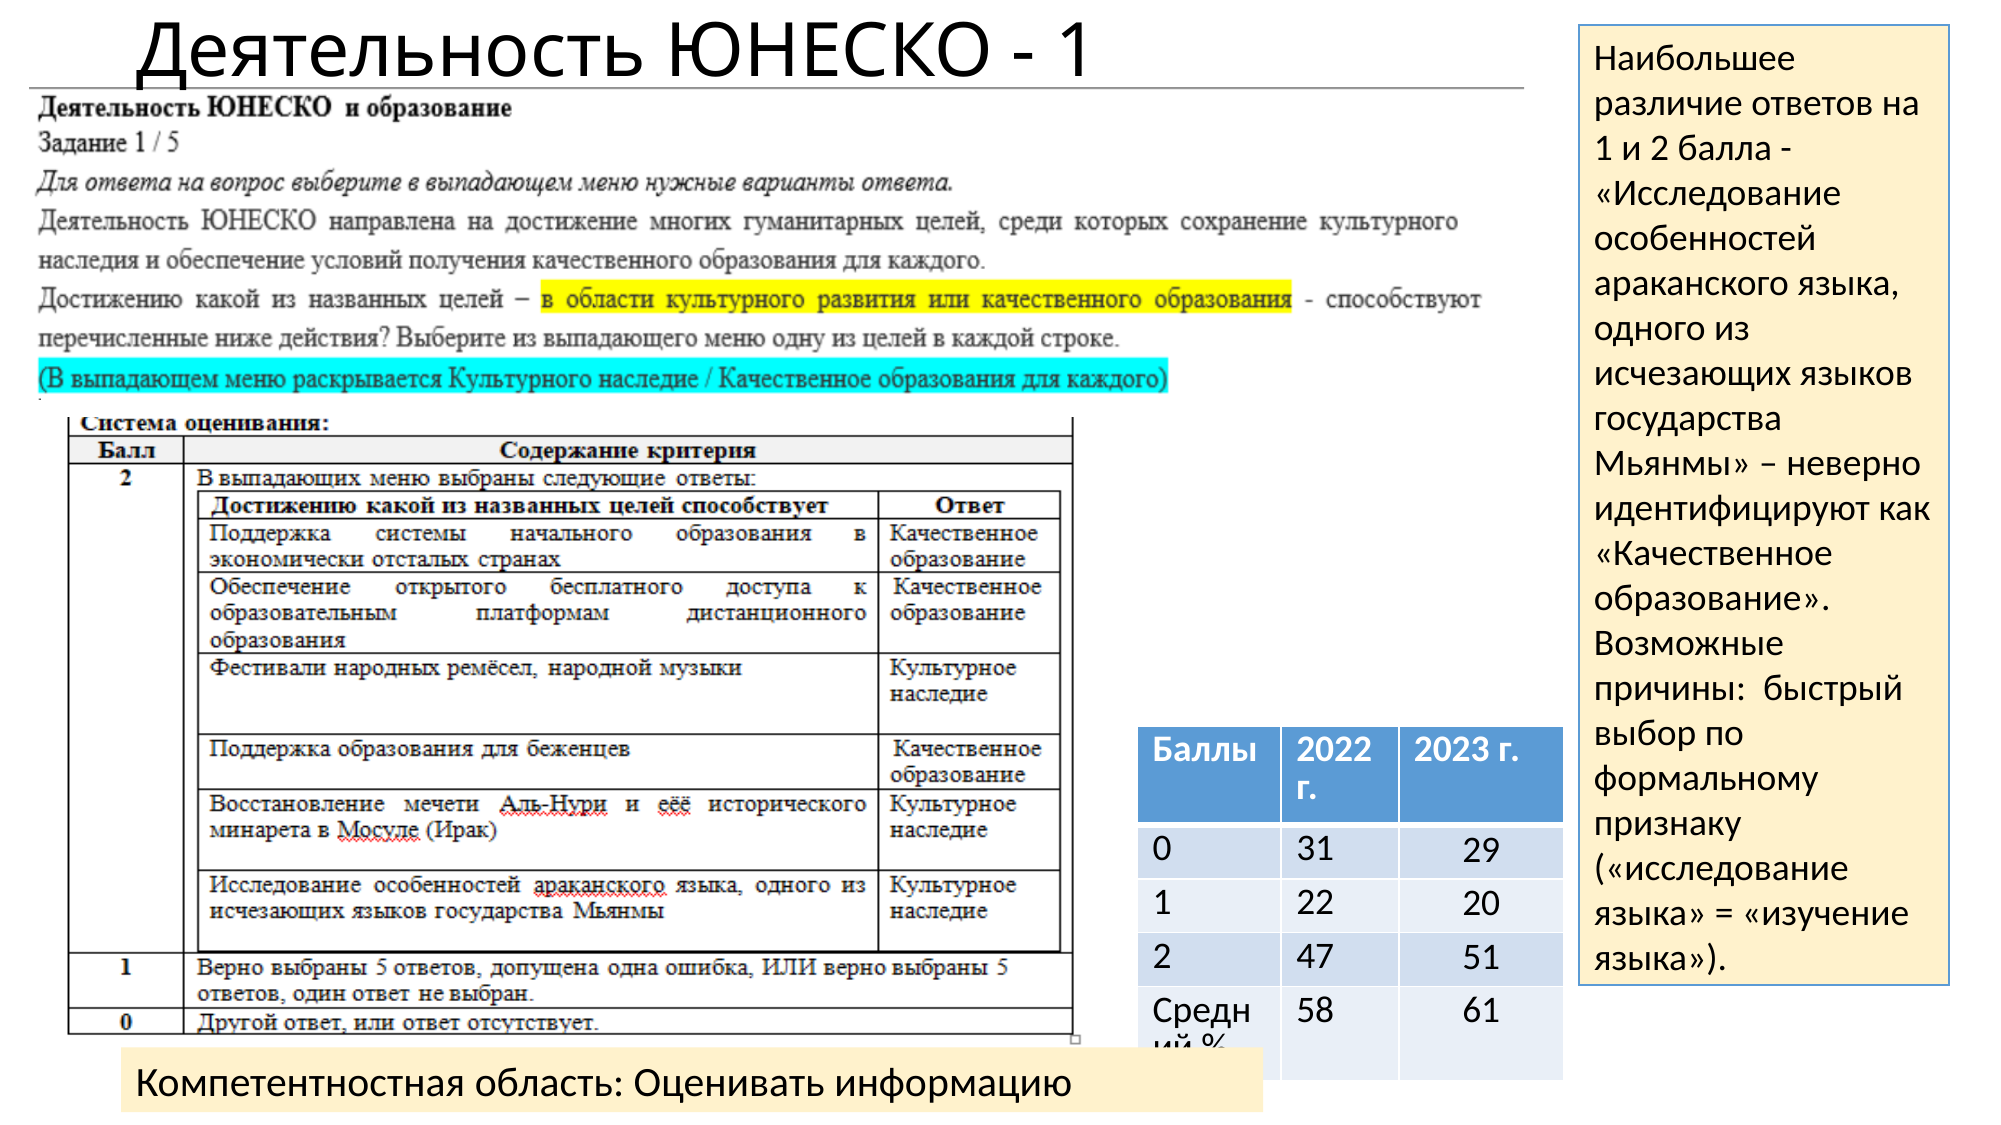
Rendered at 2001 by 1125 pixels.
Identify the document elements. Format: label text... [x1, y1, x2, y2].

table_cell 22 [1282, 880, 1398, 932]
table_cell 29 [1400, 828, 1563, 878]
table_cell 58 [1282, 987, 1398, 1080]
table_cell 31 [1282, 828, 1398, 878]
text_box Наибольшее различие ответов на 1 и 2 балла - «Исследование особенностей араканского языка, одного из исчезающих языков государства Мьянмы» – неверно идентифицируют как «Качественное образование». Возможные причины: быстрый выбор по формальному признаку («исследование языка» = «изучение языка»). [1578, 24, 1950, 986]
text_box Деятельность ЮНЕСКО - 1 [121, 11, 1121, 79]
table_cell 51 [1400, 933, 1563, 986]
table_cell Средний % [1138, 987, 1280, 1080]
table_cell 61 [1400, 987, 1563, 1080]
table_cell 2 [1138, 933, 1280, 986]
table_header 2023 г. [1400, 727, 1563, 822]
table_cell 20 [1400, 880, 1563, 932]
text_box Компетентностная область: Оценивать информацию [121, 1047, 1264, 1113]
table_cell 1 [1138, 880, 1280, 932]
table_cell 0 [1138, 828, 1280, 878]
table_cell 47 [1282, 933, 1398, 986]
table_header Баллы [1138, 727, 1280, 822]
picture [29, 79, 1525, 400]
table_header 2022 г. [1282, 727, 1398, 822]
picture [23, 417, 1110, 1048]
